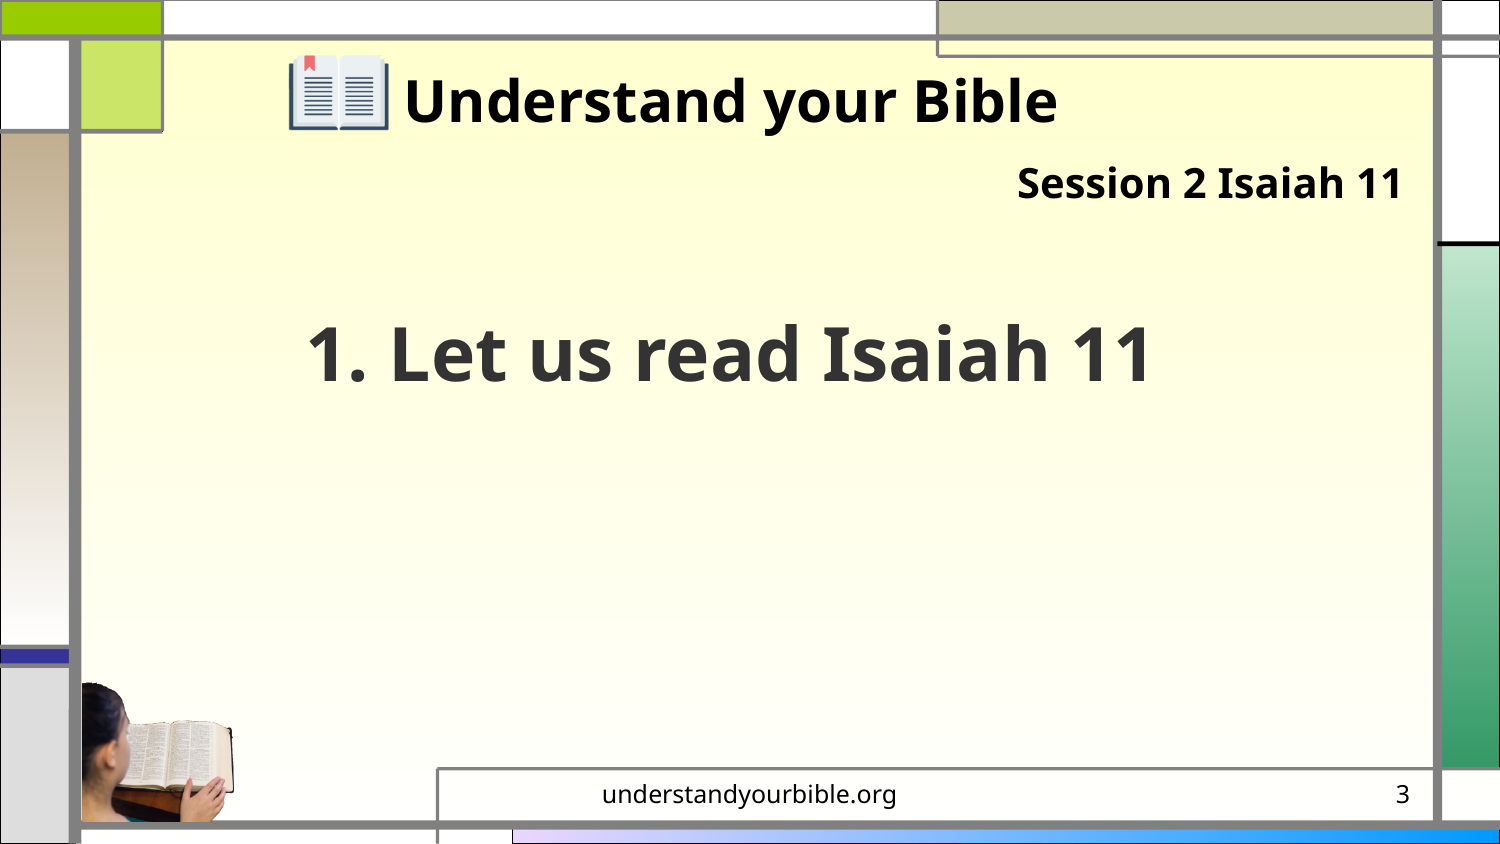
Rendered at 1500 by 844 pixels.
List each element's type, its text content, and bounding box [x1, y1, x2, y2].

slide_number 3 [1074, 770, 1425, 818]
text_box 1. Let us read Isaiah 11 [206, 298, 1257, 450]
footer understandyourbible.org [512, 770, 988, 818]
picture [81, 682, 235, 822]
text_box Understand your Bible [276, 16, 1187, 182]
picture [280, 47, 395, 138]
text_box Session 2 Isaiah 11 [998, 131, 1424, 233]
